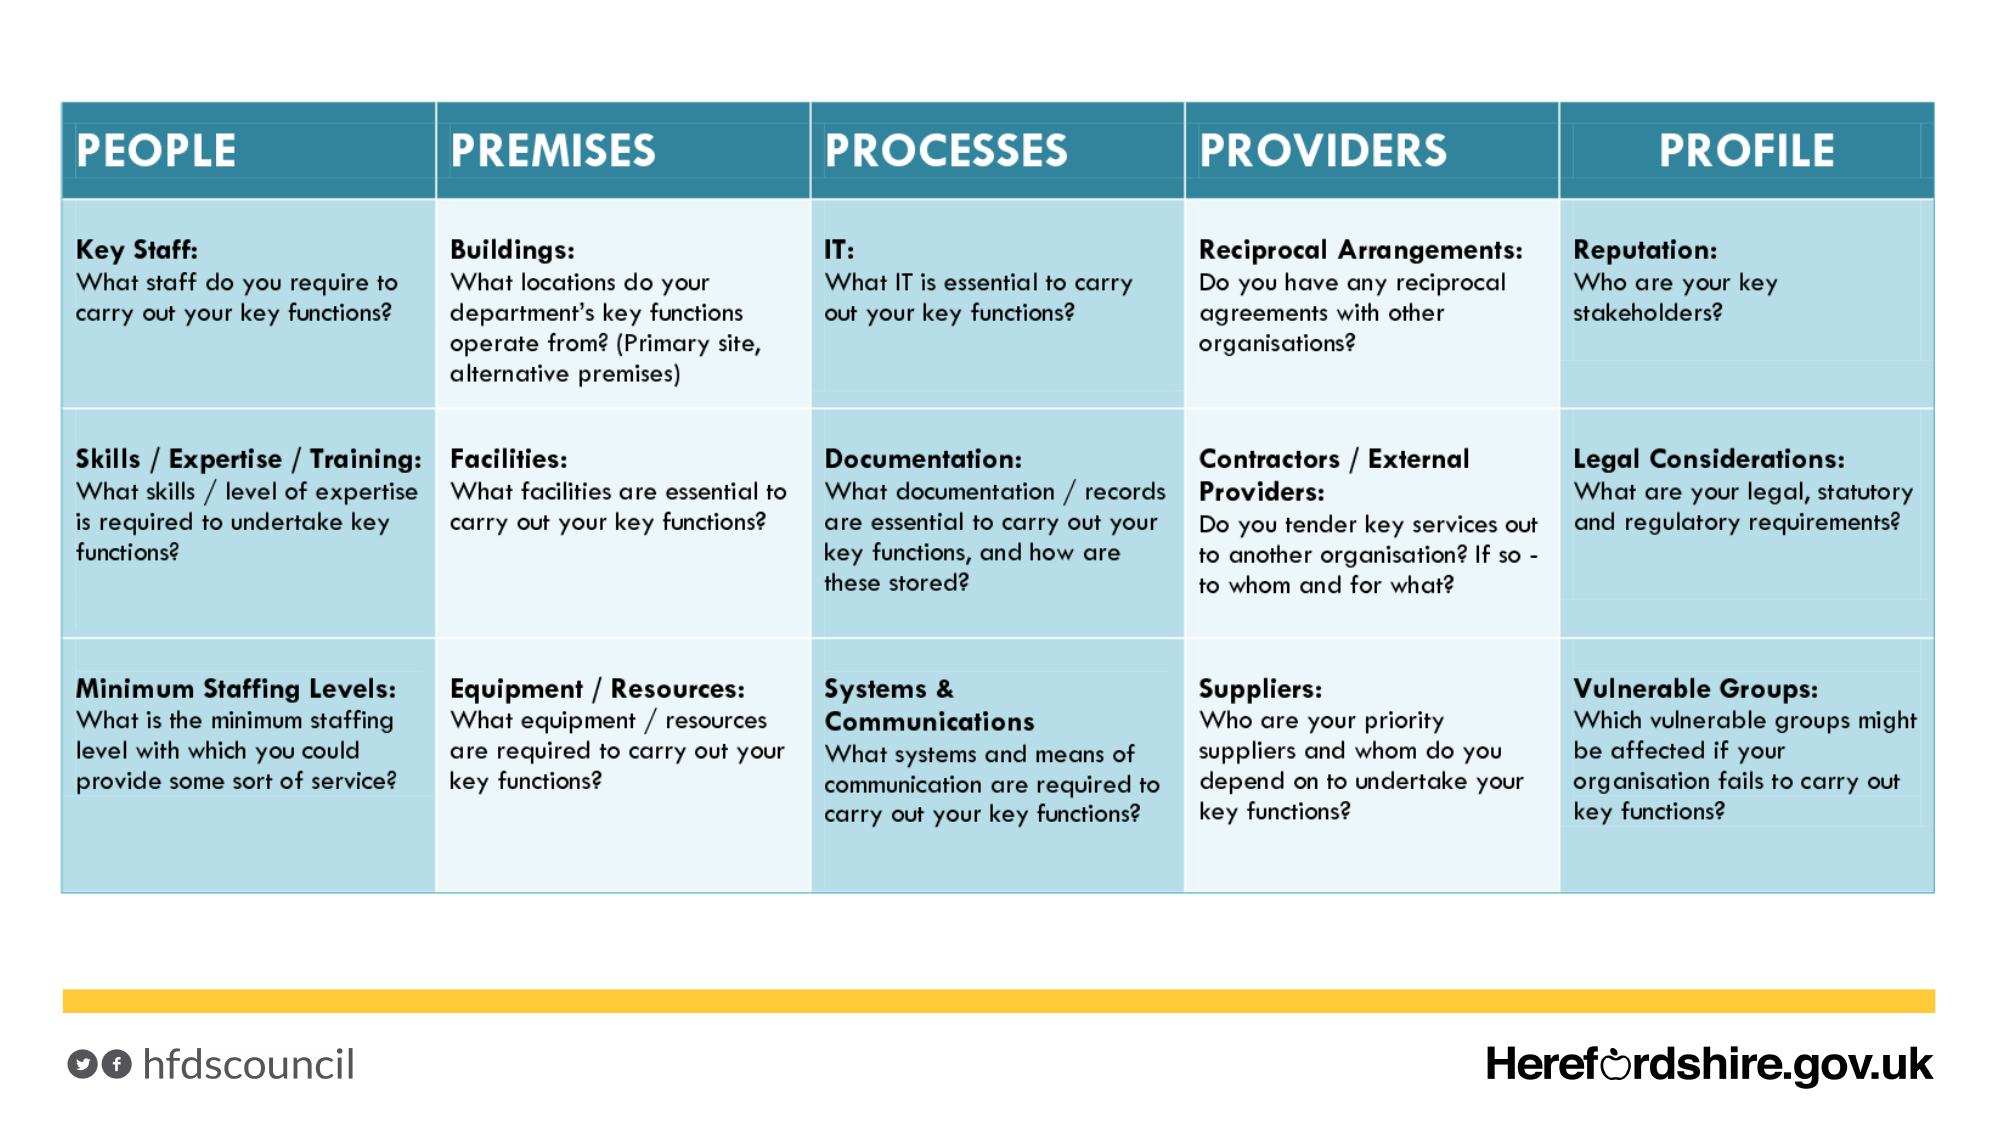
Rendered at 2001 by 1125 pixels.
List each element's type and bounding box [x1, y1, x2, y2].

picture [1473, 1033, 1947, 1096]
picture [62, 1044, 359, 1084]
list [40, 86, 1957, 911]
